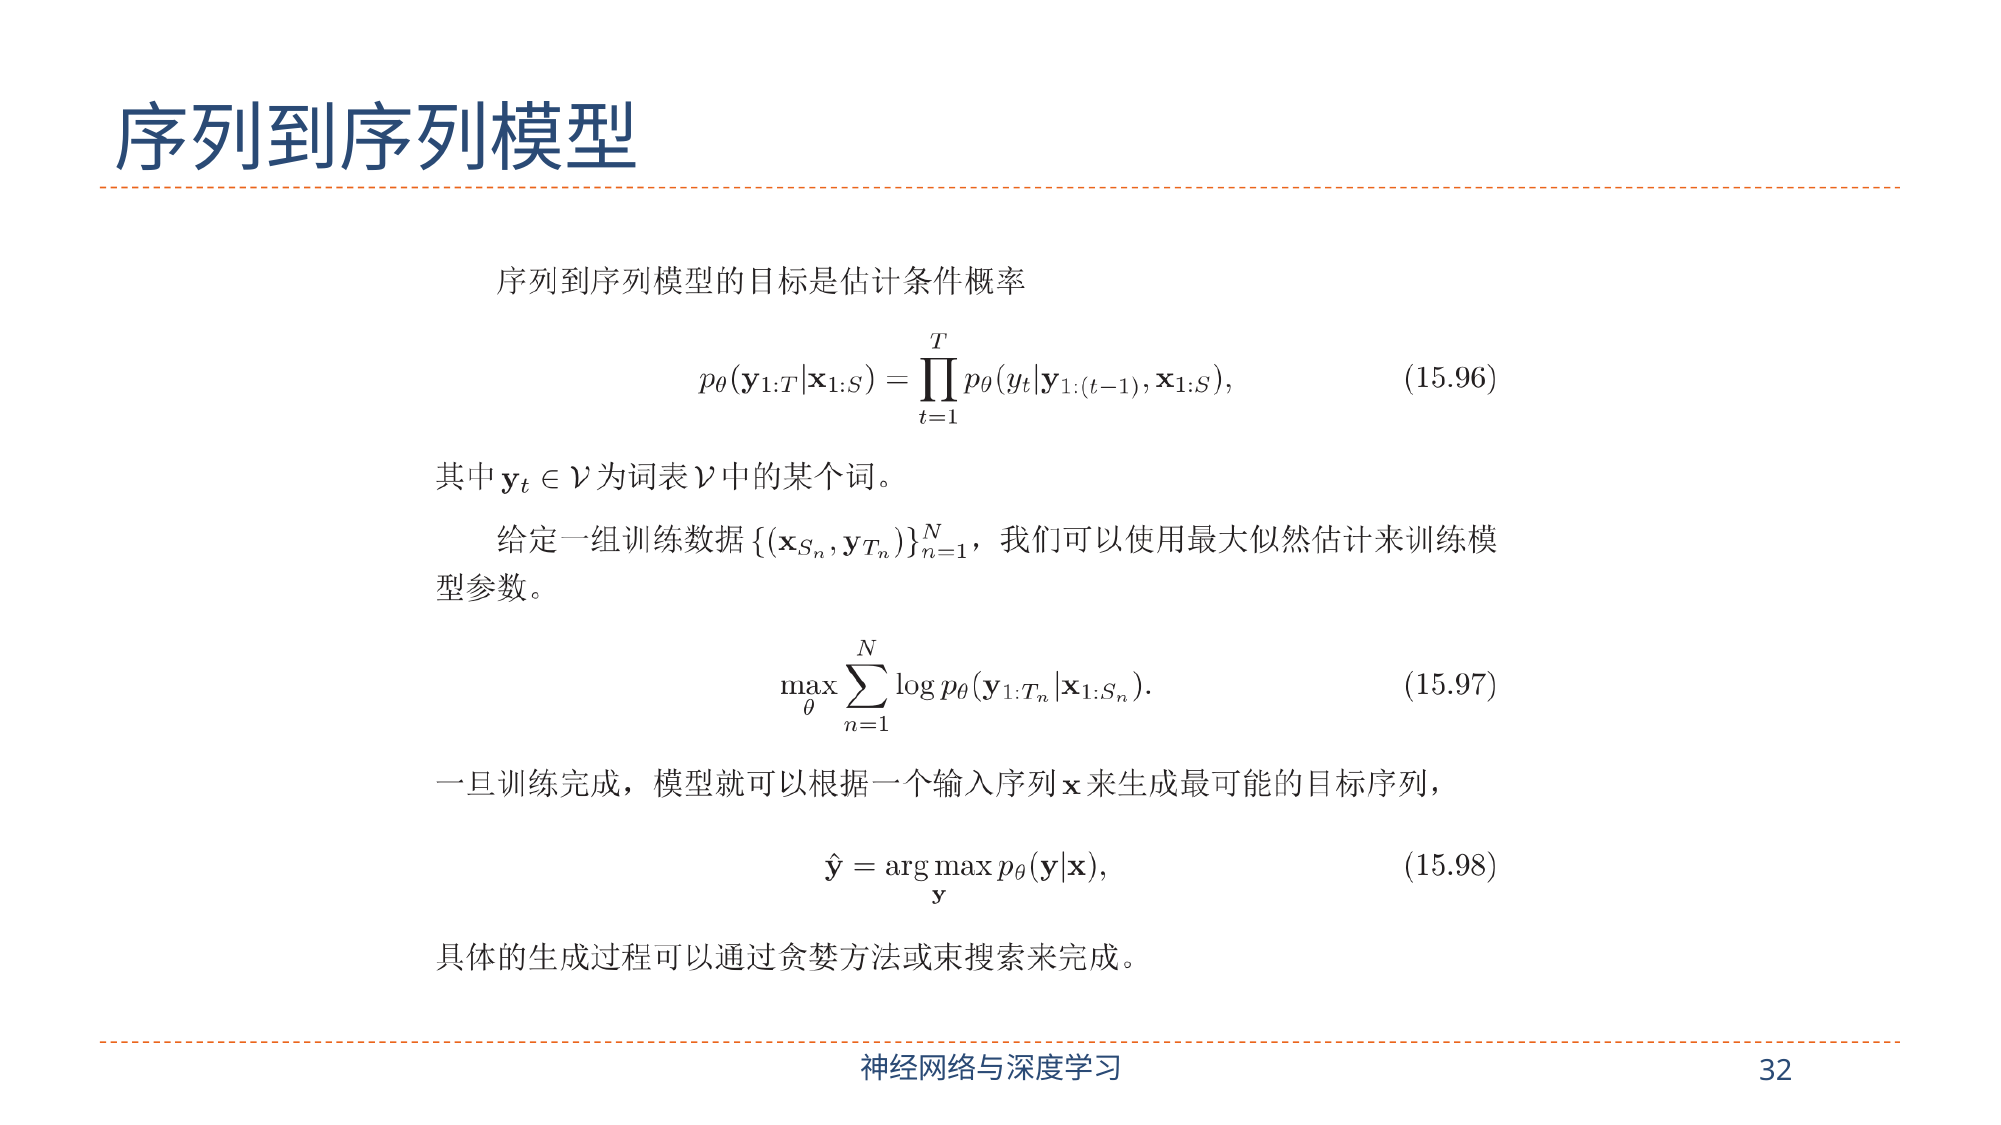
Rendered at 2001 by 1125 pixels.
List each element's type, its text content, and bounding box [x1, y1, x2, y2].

title 序列到序列模型 [99, 24, 1900, 188]
picture [412, 249, 1520, 979]
